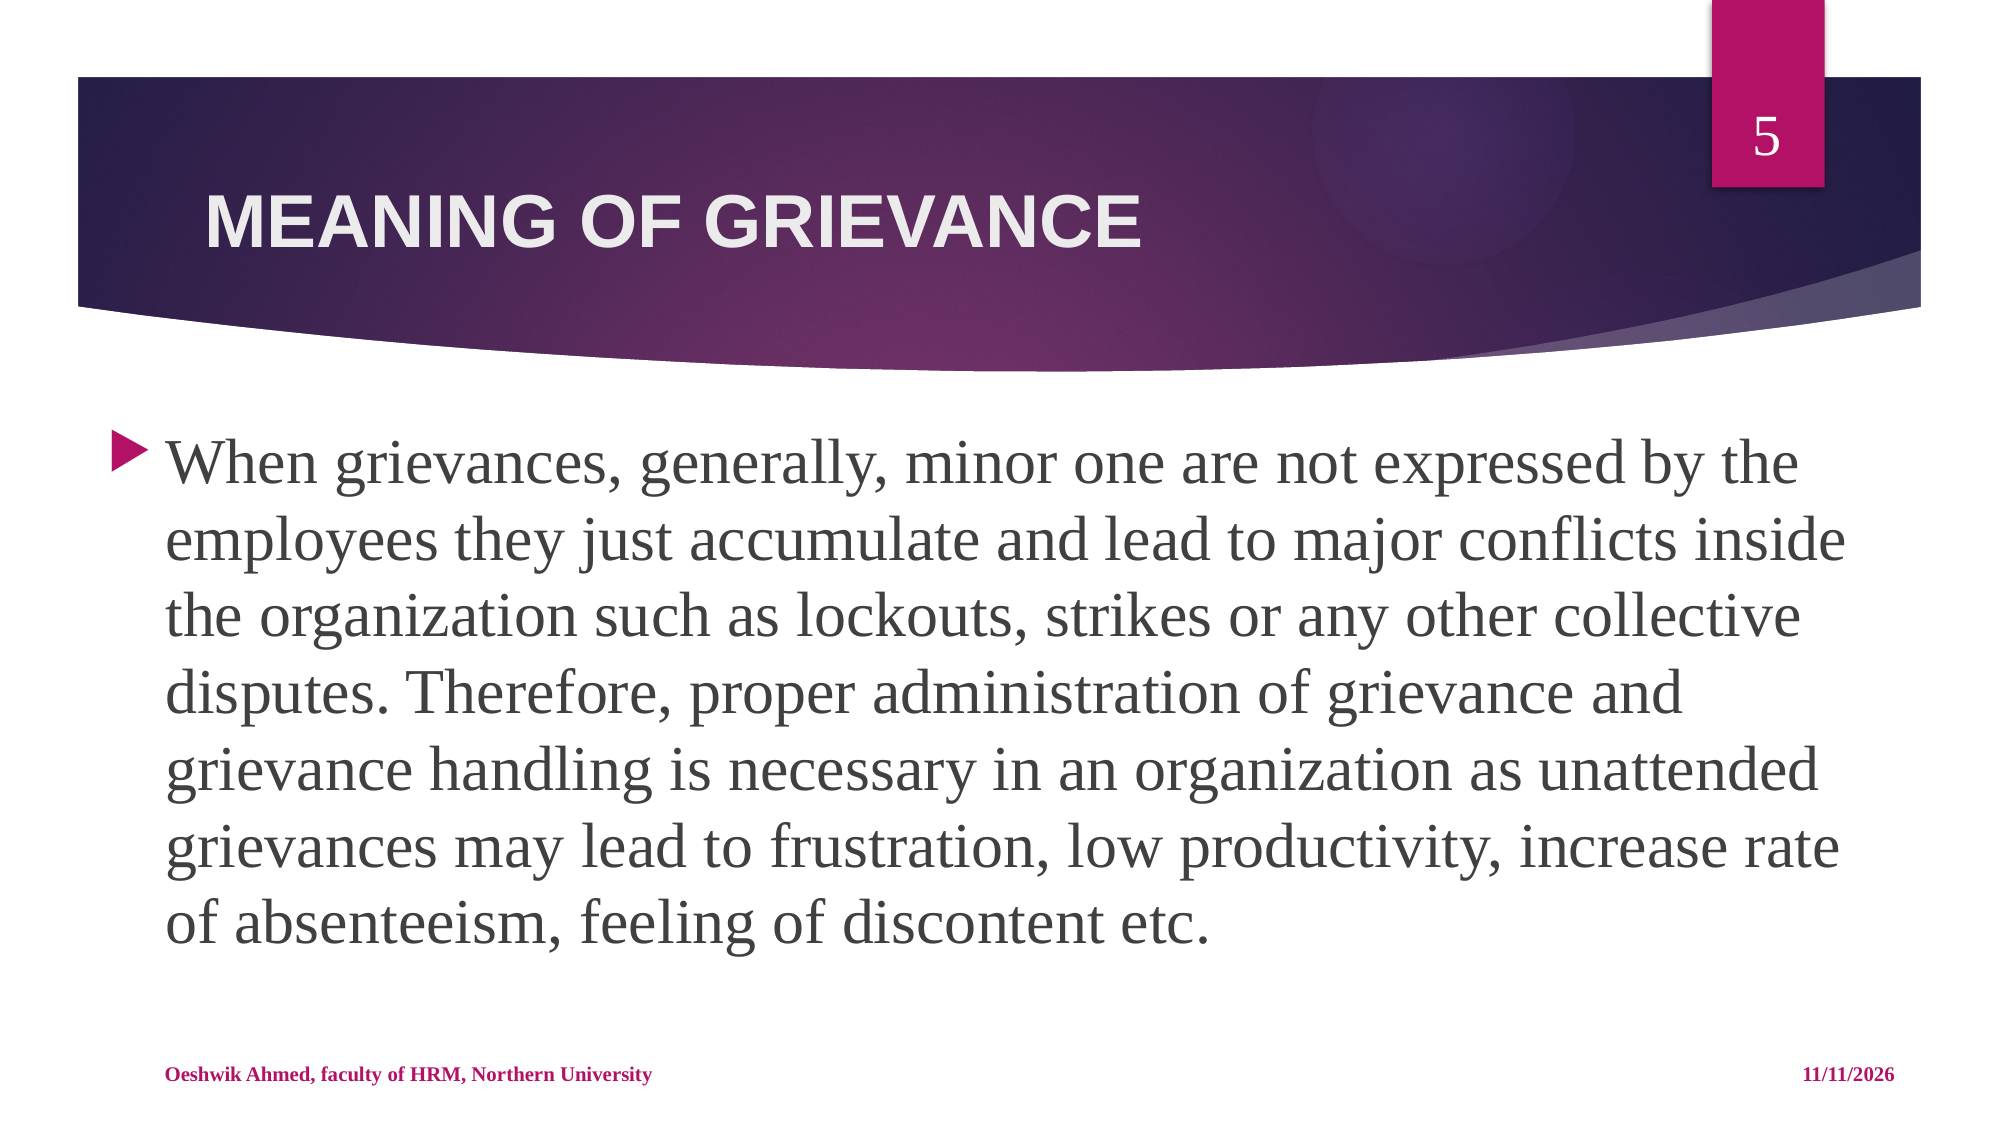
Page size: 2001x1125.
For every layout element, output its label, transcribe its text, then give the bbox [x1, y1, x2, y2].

title MEANING OF GRIEVANCE [189, 159, 1627, 276]
footer Oeshwik Ahmed, faculty of HRM, Northern University [92, 1048, 726, 1099]
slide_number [1747, 1048, 1911, 1099]
slide_number 5 [1698, 48, 1836, 175]
list When grievances, generally, minor one are not expressed by the employees they just accumulate and lead to major conflicts inside the organization such as lockouts, strikes or any other collective disputes. Therefore, proper administration of grievance and grievance handling is necessary in an organization as unattended grievances may lead to frustration, low productivity, increase rate of absenteeism, feeling of discontent etc. [92, 411, 1867, 988]
